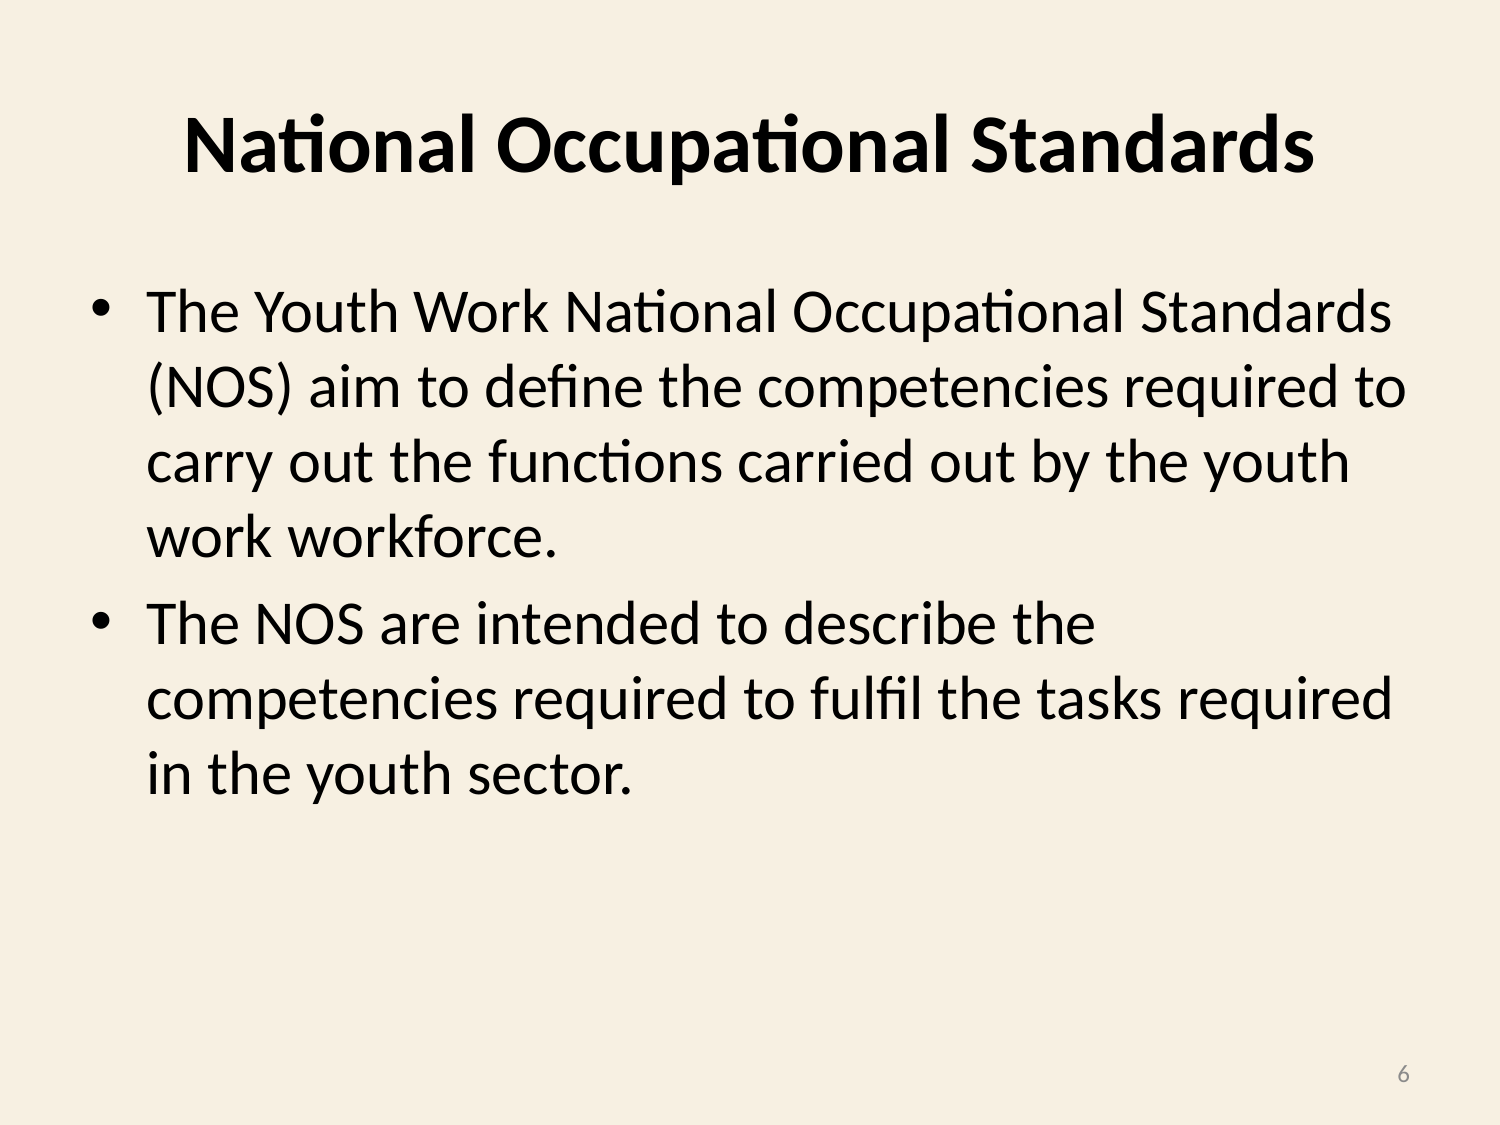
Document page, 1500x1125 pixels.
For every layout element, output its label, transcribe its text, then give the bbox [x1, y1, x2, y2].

list The Youth Work National Occupational Standards (NOS) aim to define the competencies required to carry out the functions carried out by the youth work workforce. The NOS are intended to describe the competencies required to fulfil the tasks required in the youth sector. [75, 262, 1425, 953]
slide_number 6 [1074, 1042, 1425, 1103]
title National Occupational Standards [75, 45, 1425, 233]
